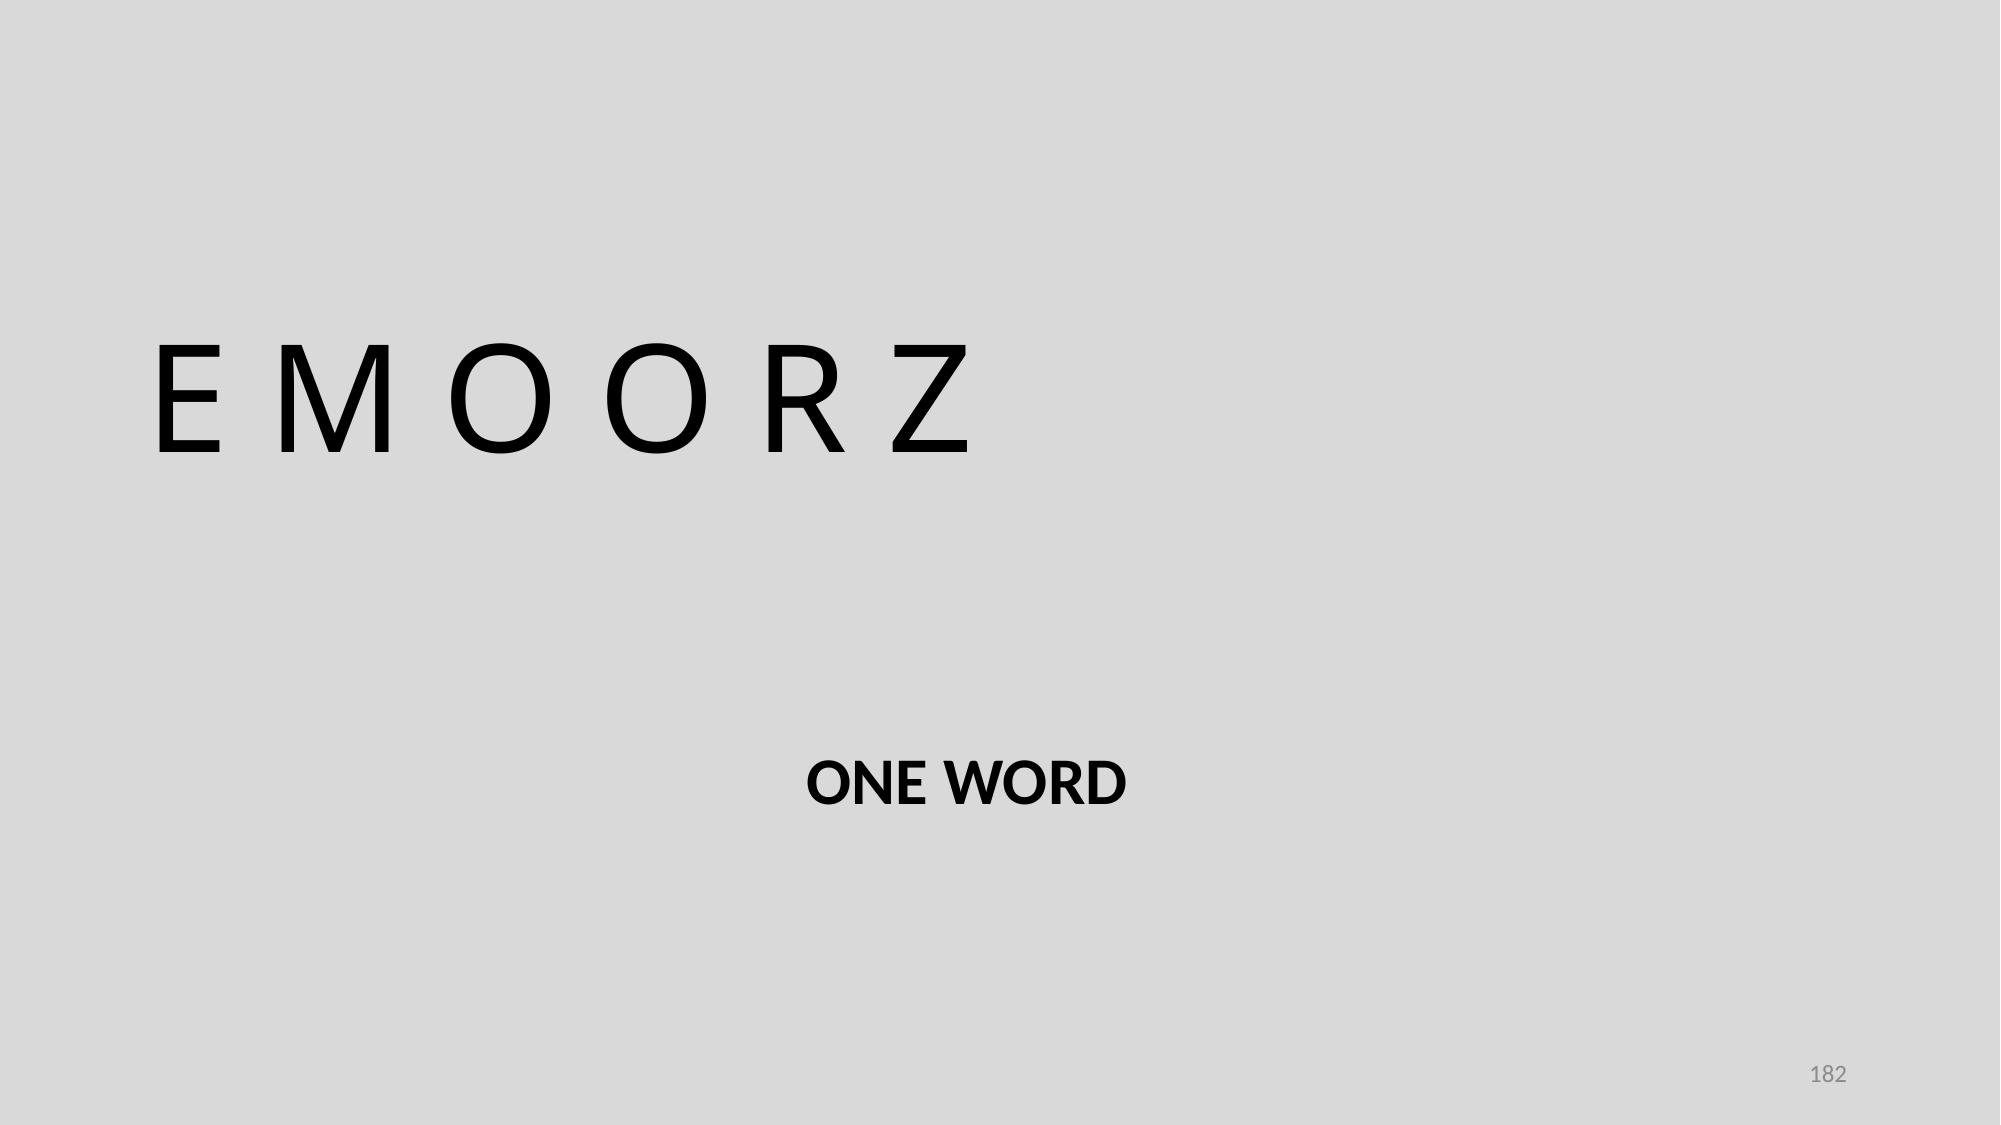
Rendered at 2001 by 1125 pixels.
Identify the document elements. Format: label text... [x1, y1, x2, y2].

slide_number 182 [1412, 1042, 1863, 1103]
text_box E M O O R Z [130, 295, 1892, 491]
text_box ONE WORD [791, 730, 1320, 826]
